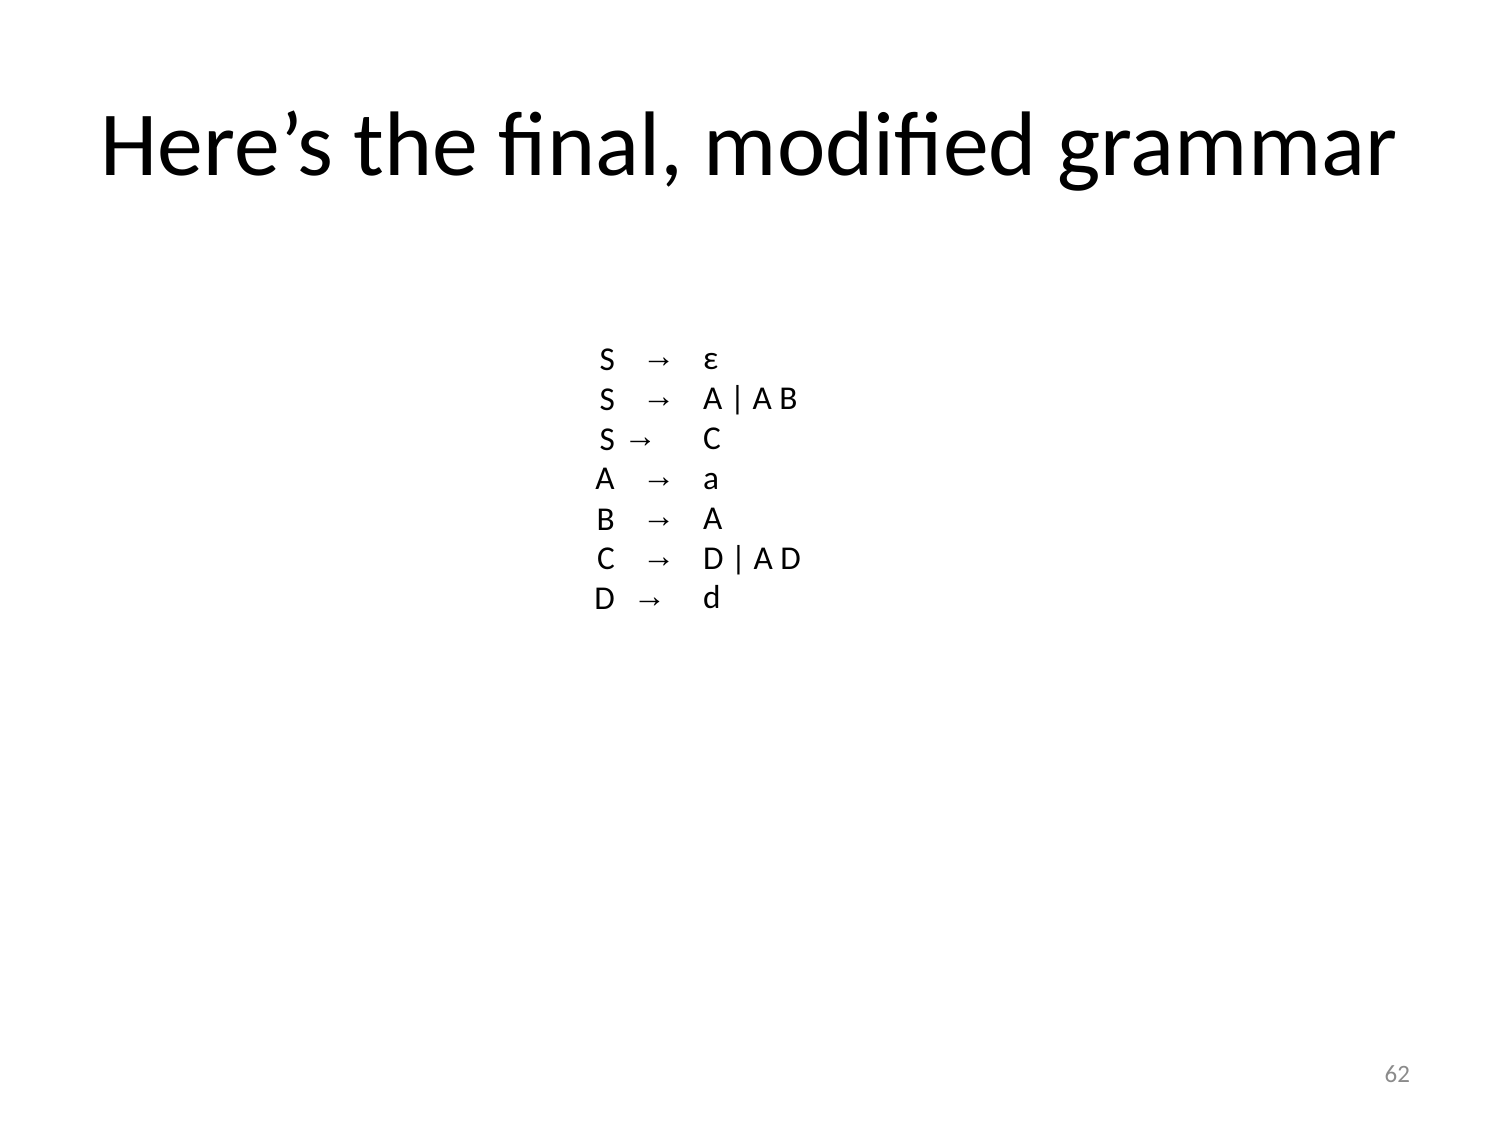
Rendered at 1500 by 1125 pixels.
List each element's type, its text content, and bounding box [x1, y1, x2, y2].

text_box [542, 331, 836, 620]
title Here’s the final, modified grammar [75, 45, 1425, 233]
slide_number 62 [1074, 1042, 1425, 1103]
